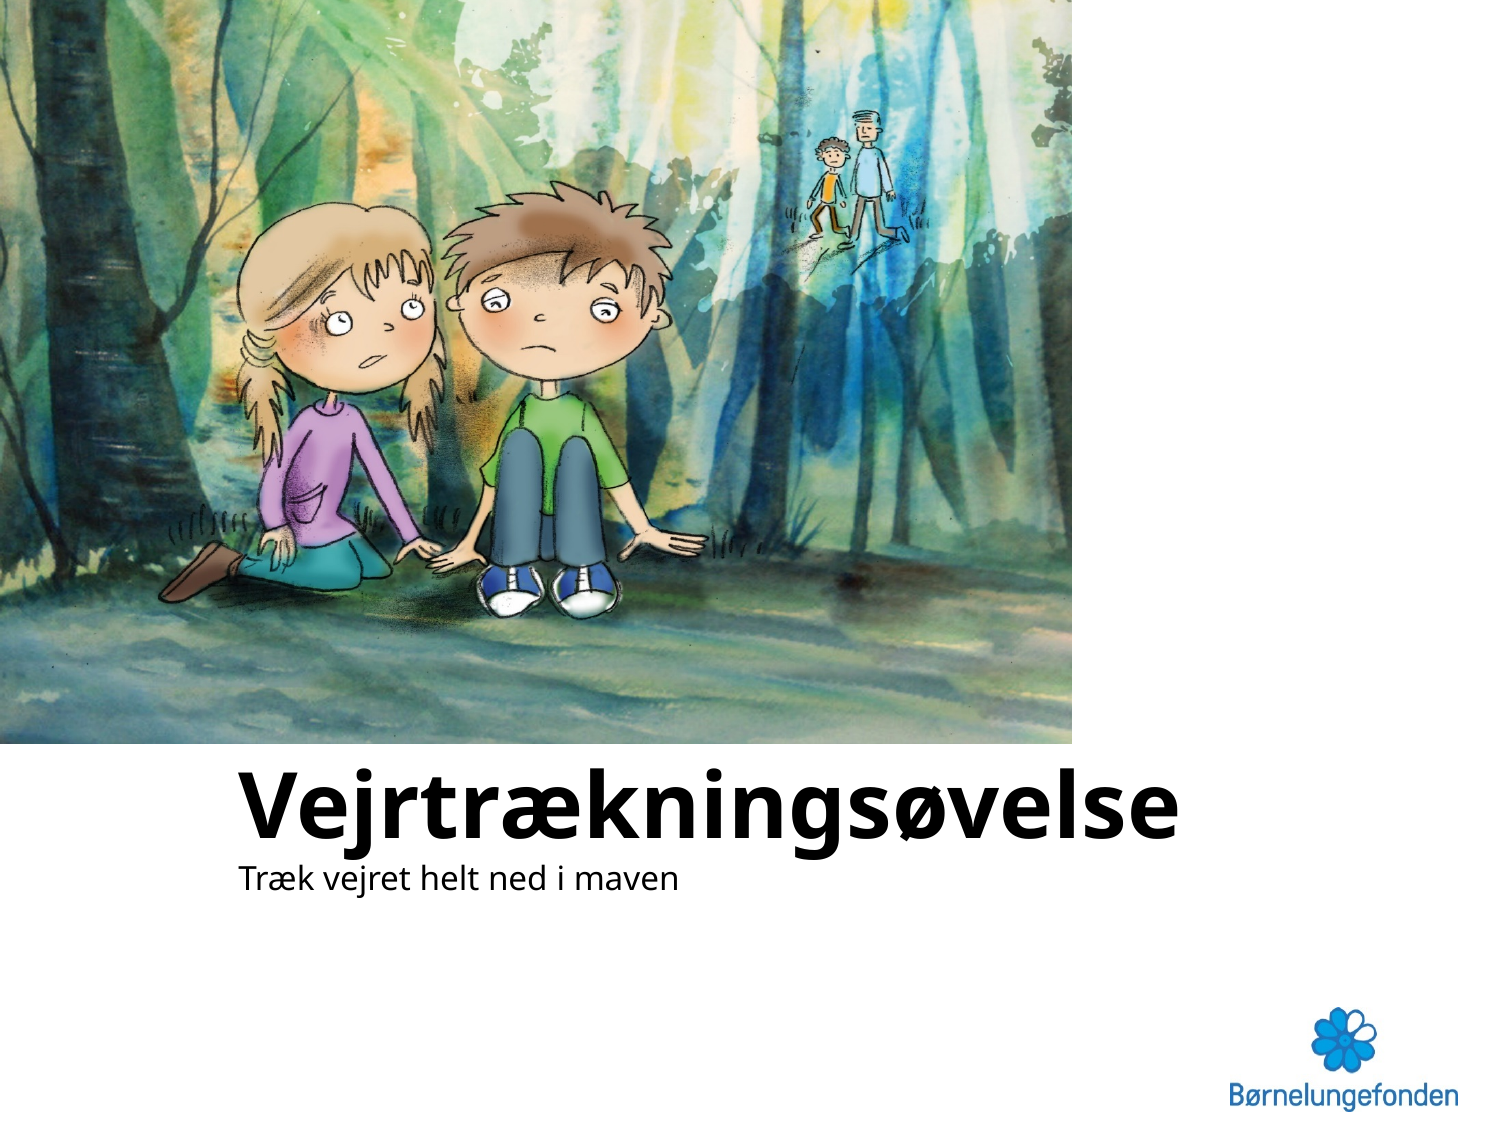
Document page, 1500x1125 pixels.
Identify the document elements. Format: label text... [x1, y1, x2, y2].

text_box Vejrtrækningsøvelse Træk vejret helt ned i maven [223, 739, 1197, 905]
picture [0, 0, 1072, 744]
picture [1230, 1007, 1458, 1113]
